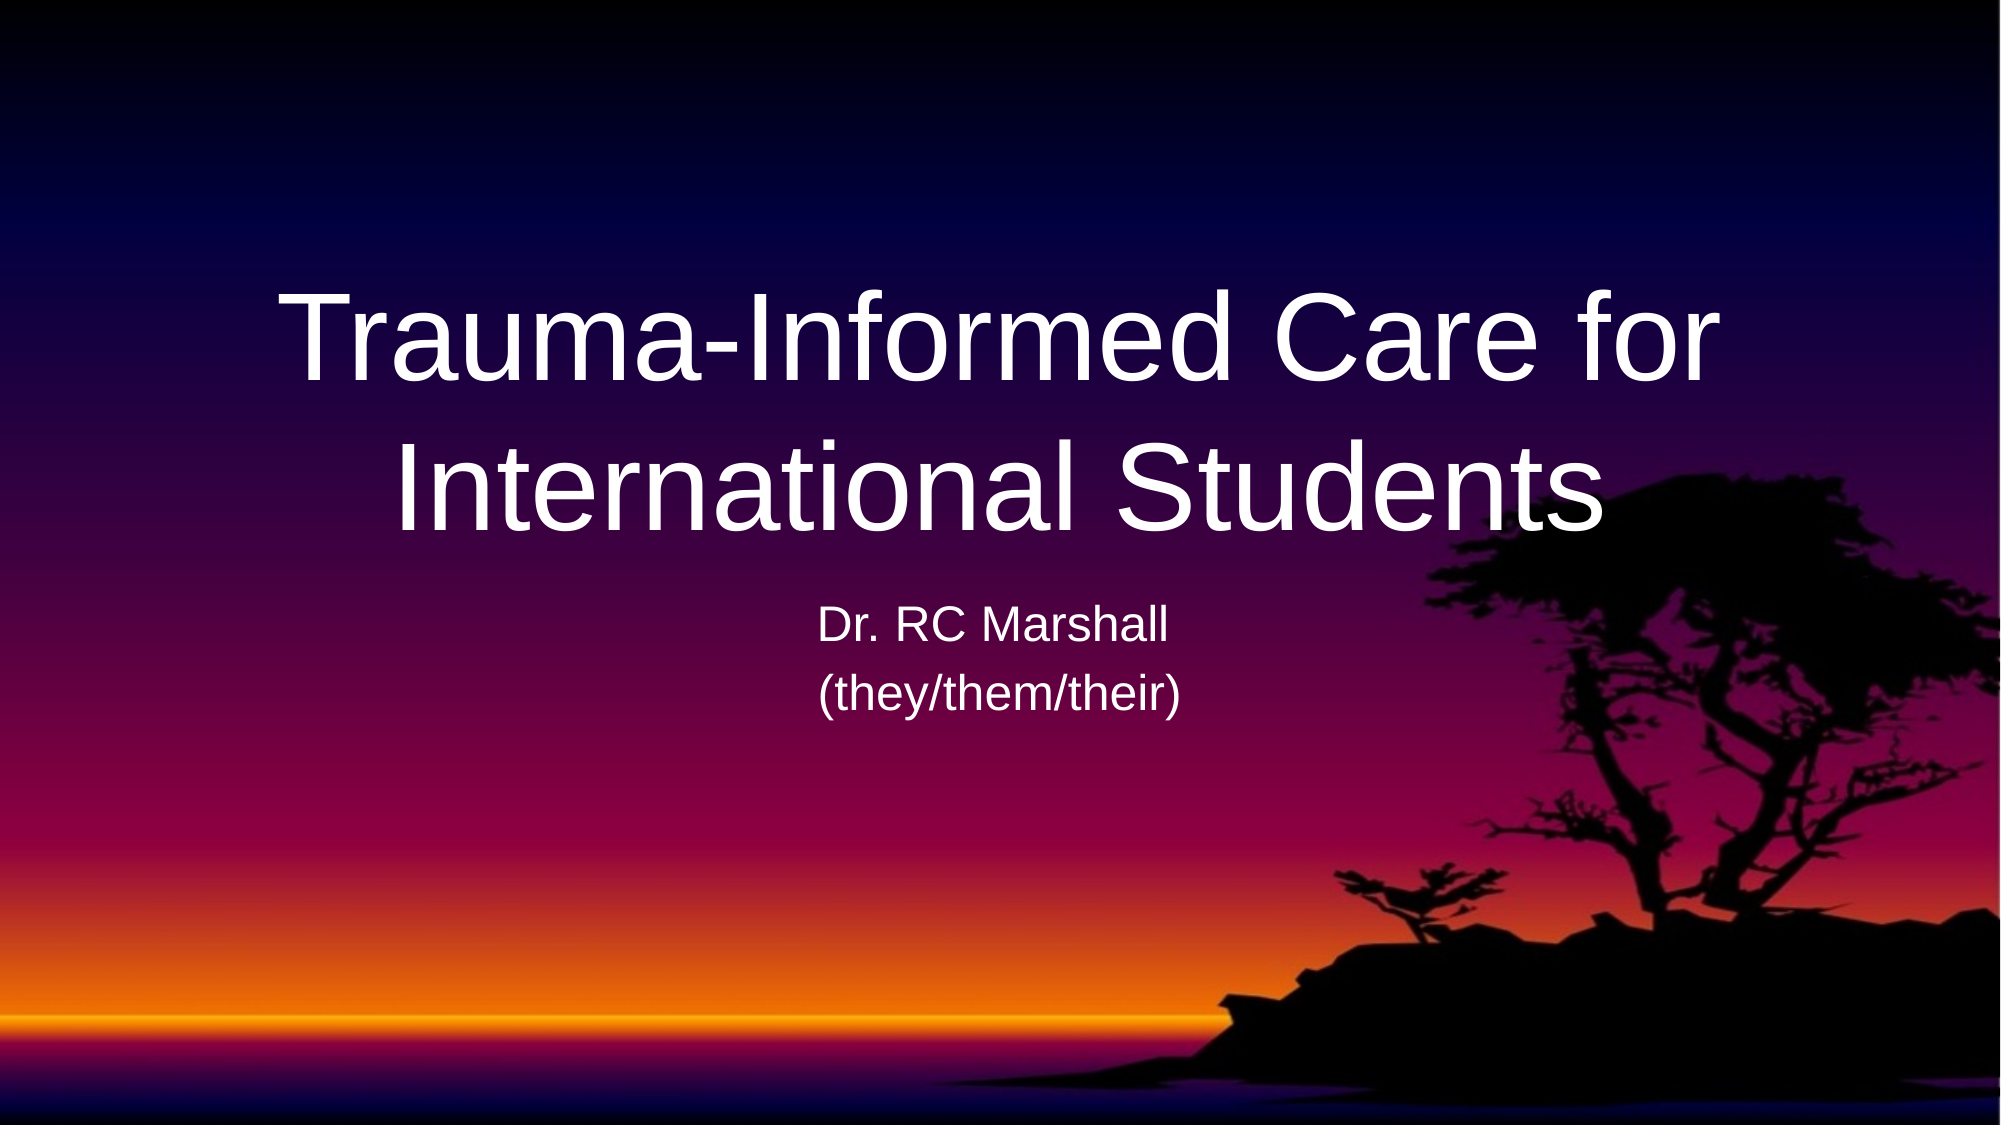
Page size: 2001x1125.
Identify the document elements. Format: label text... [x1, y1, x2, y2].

title Trauma-Informed Care for International Students [249, 170, 1750, 563]
picture [0, 0, 2001, 1125]
subtitle Dr. RC Marshall (they/them/their) [249, 590, 1750, 863]
